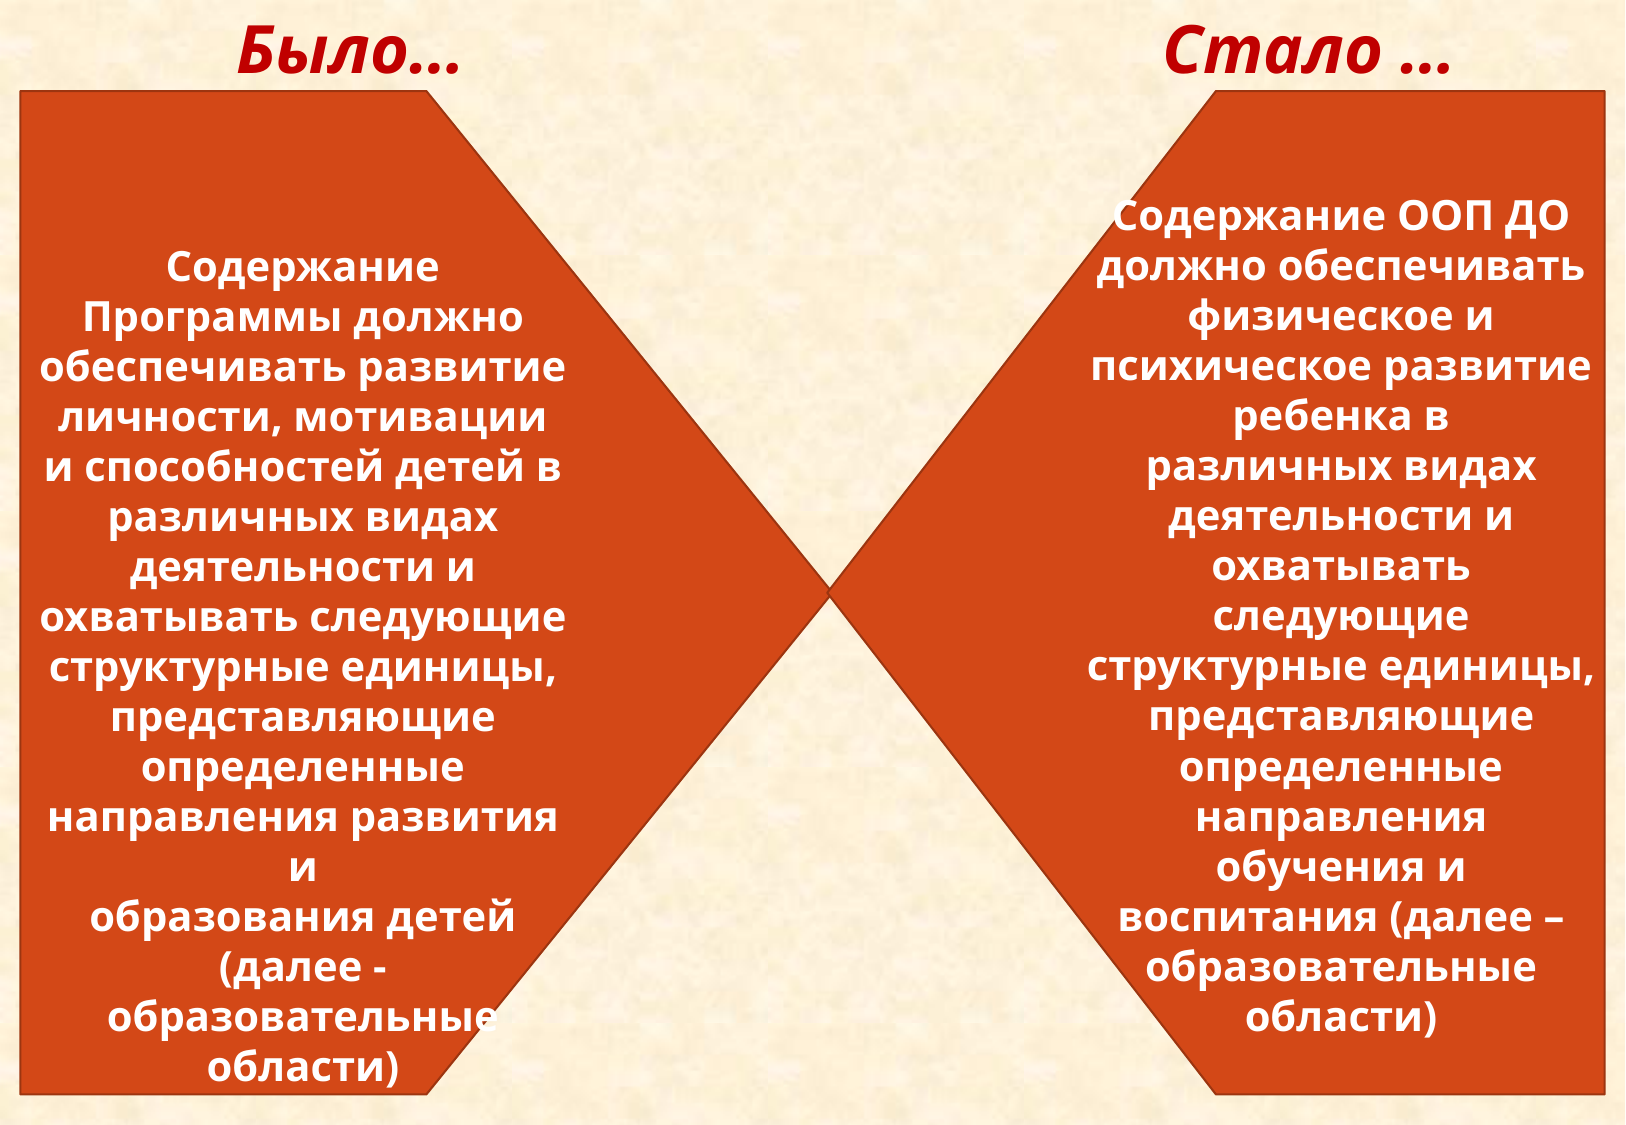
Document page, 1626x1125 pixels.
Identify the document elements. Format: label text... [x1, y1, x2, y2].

text_box Было… [99, 0, 620, 95]
text_box [1144, 90, 1606, 181]
text_box [1177, 1047, 1606, 1096]
text_box Содержание ООП ДО должно обеспечивать физическое и психическое развитие ребенка в различных видах деятельности и охватывать следующие структурные единицы, представляющие определенные направления обучения и воспитания (далее – образовательные области) [1067, 181, 1616, 1047]
text_box [19, 90, 542, 1096]
text_box [586, 286, 830, 899]
text_box Содержание Программы должно обеспечивать развитие личности, мотивации и способностей детей в различных видах деятельности и охватывать следующие структурные единицы, представляющие определенные направления развития и образования детей (далее - образовательные области) [20, 232, 586, 1098]
picture [0, 0, 1626, 1125]
text_box [826, 281, 1067, 904]
text_box Стало … [1049, 0, 1570, 95]
picture [432, 0, 1210, 586]
